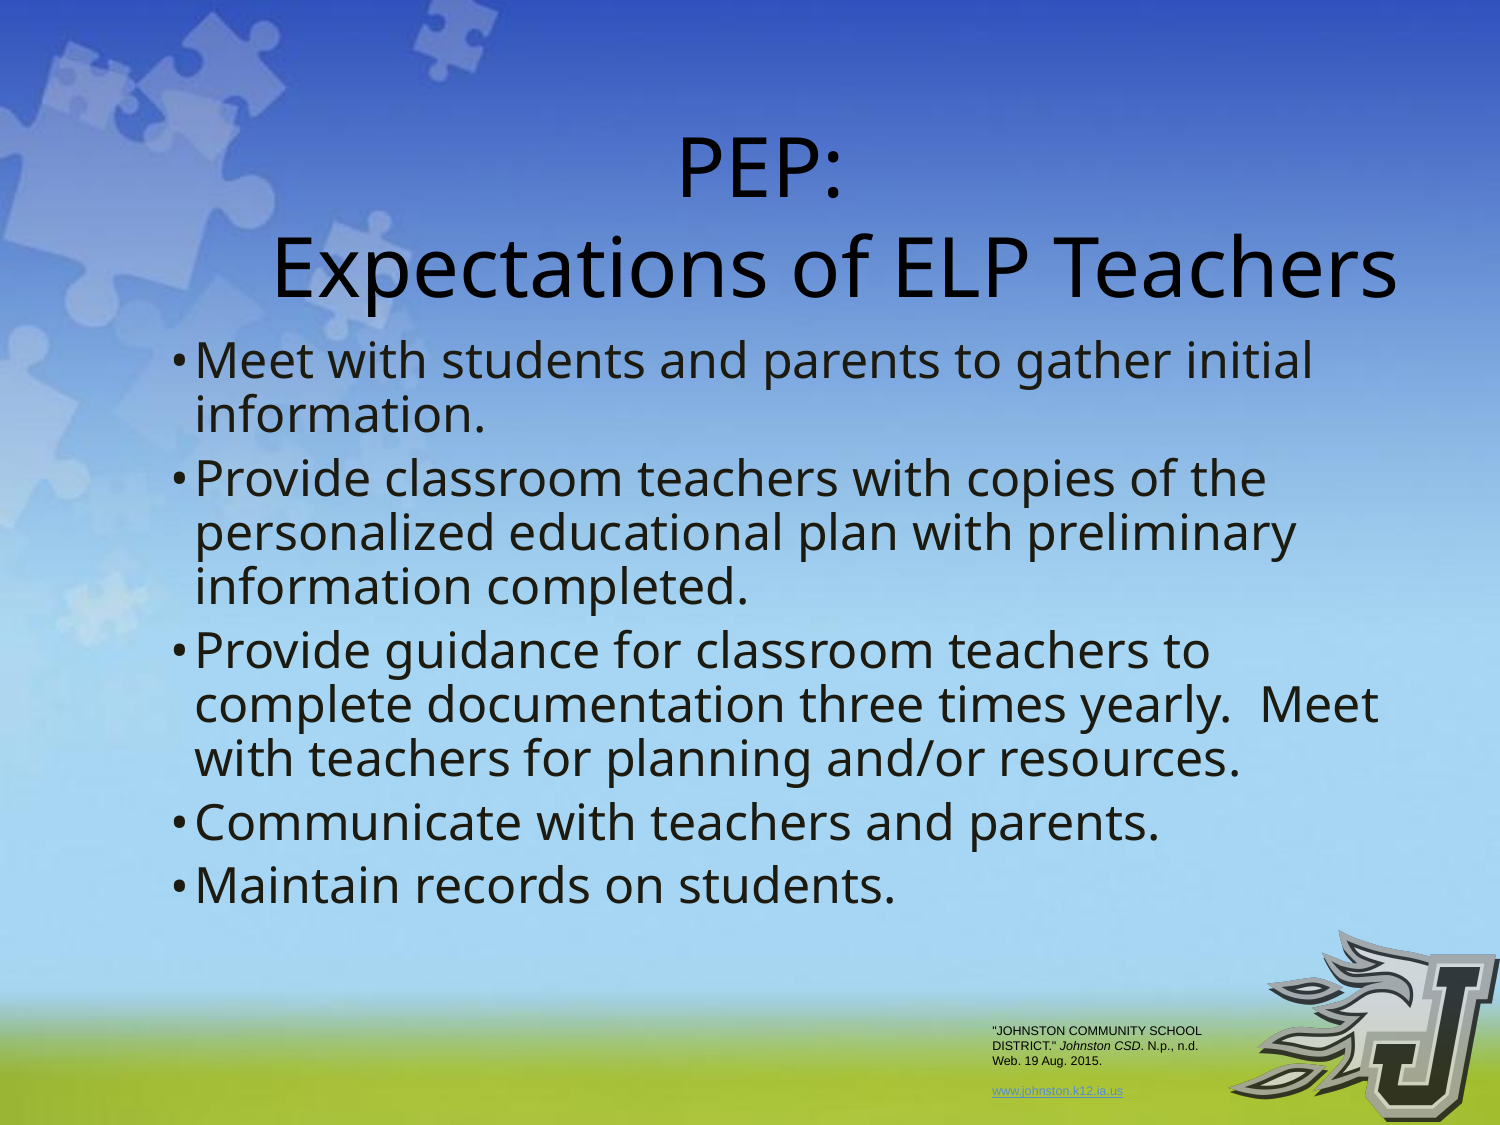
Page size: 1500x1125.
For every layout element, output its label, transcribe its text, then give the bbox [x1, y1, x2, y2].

title PEP: Expectations of ELP Teachers [98, 157, 1422, 306]
text_box "JOHNSTON COMMUNITY SCHOOL DISTRICT." Johnston CSD. N.p., n.d. Web. 19 Aug. 2015. www.johnston.k12.ia.us [977, 1008, 1223, 1122]
list Meet with students and parents to gather initial information. Provide classroom teachers with copies of the personalized educational plan with preliminary information completed. Provide guidance for classroom teachers to complete documentation three times yearly. Meet with teachers for planning and/or resources. Communicate with teachers and parents. Maintain records on students. [98, 320, 1424, 931]
picture [0, 0, 1500, 1125]
